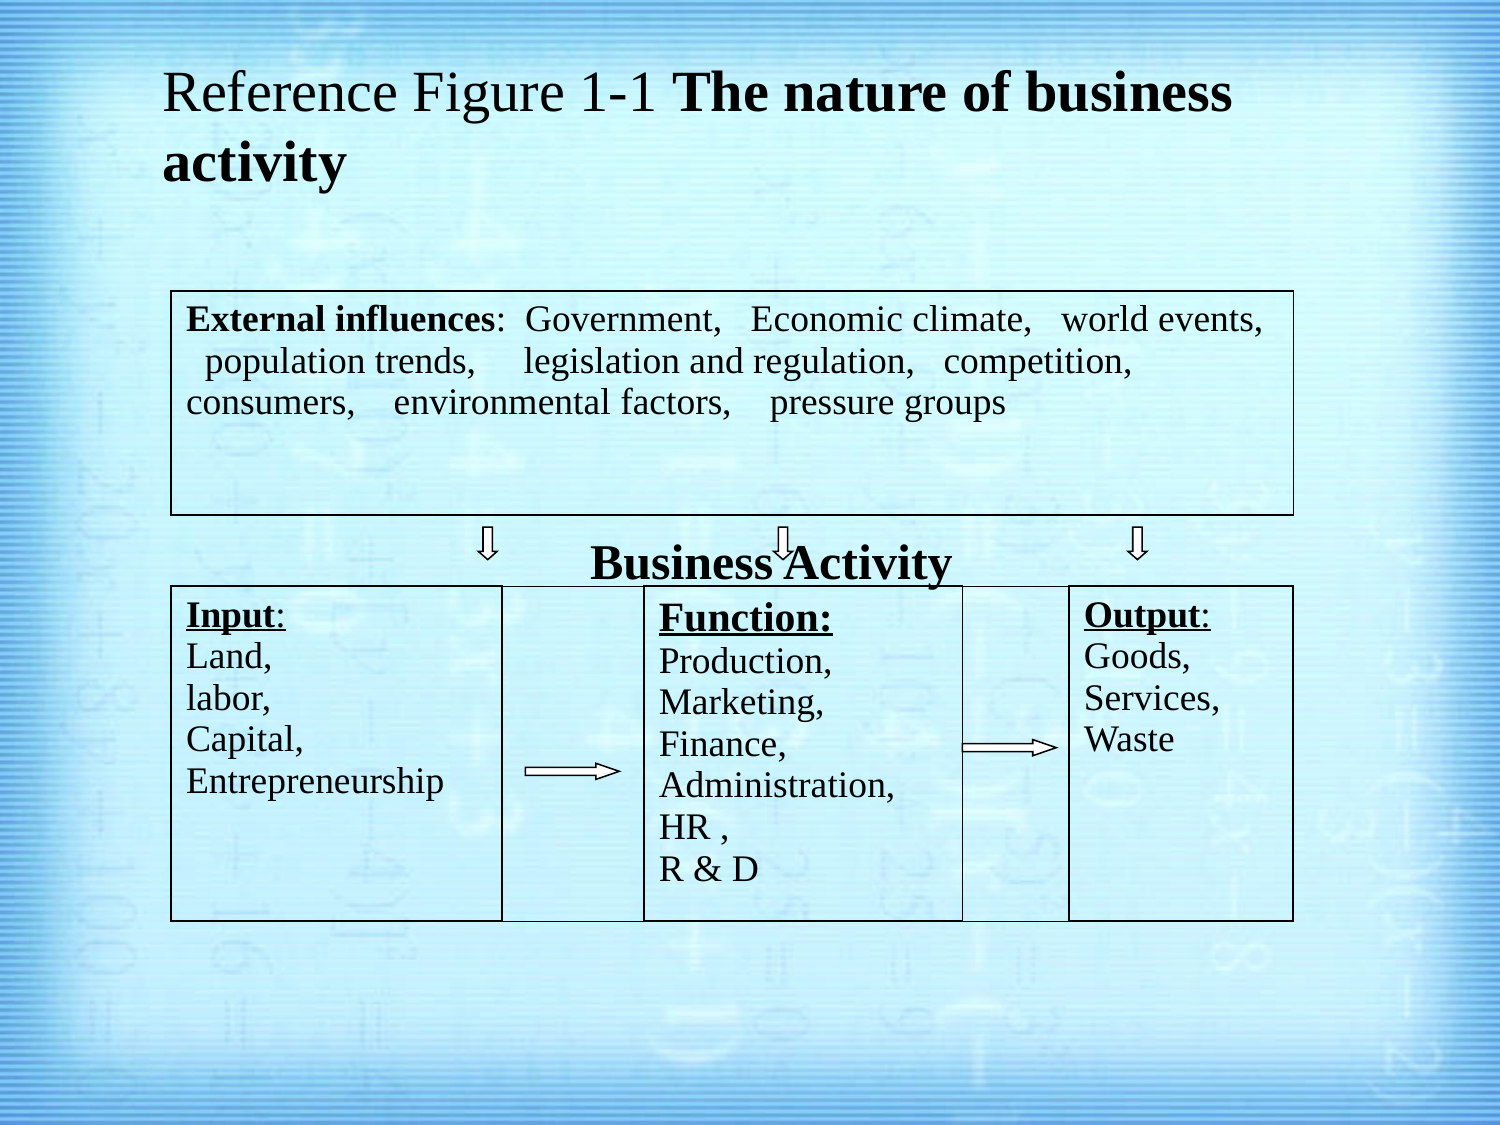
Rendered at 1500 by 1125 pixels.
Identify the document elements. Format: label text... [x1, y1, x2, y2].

text_box Reference Figure 1-1 The nature of business activity [147, 45, 1376, 201]
table_header [963, 597, 1068, 921]
table_header [503, 587, 643, 921]
text_box Business Activity [537, 521, 1069, 597]
table_header Input: Land, labor, Capital, Entrepreneurship [172, 587, 501, 920]
text_box [478, 527, 498, 560]
picture [0, 0, 1500, 1125]
table_header Function: Production, Marketing, Finance, Administration, HR , R & D [645, 597, 962, 920]
table_header External influences: Government, Economic climate, world events, population trends, legislation and regulation, competition, consumers, environmental factors, pressure groups [172, 292, 1293, 514]
table_header Output: Goods, Services, Waste [1070, 587, 1292, 920]
text_box [1128, 527, 1147, 560]
